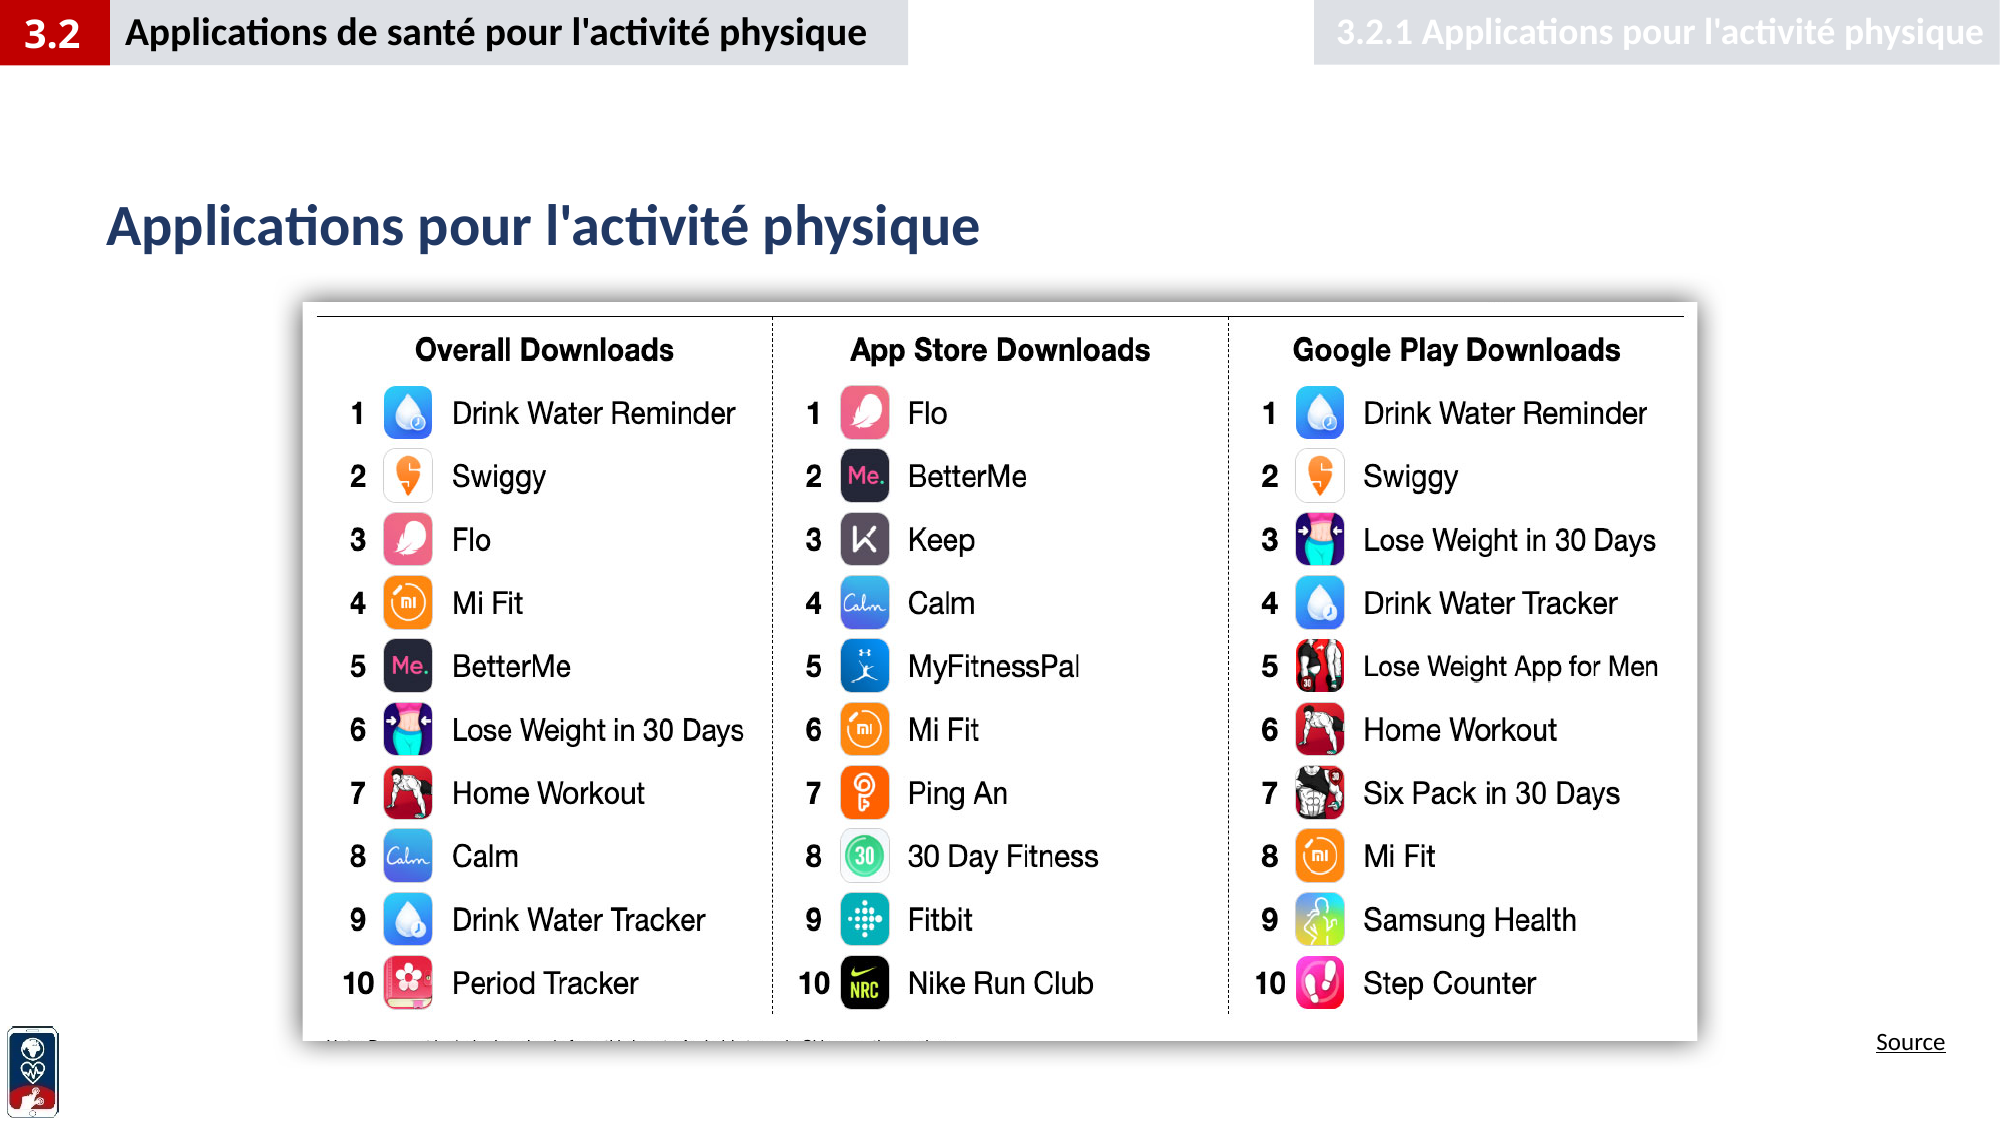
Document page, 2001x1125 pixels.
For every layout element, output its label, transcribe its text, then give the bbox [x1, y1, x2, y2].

picture [302, 302, 1698, 1041]
text_box 3.2.1 Applications pour l'activité physique [1314, 0, 2000, 65]
text_box Applications de santé pour l'activité physique [110, 0, 909, 66]
text_box 3.2 [9, 9, 102, 56]
text_box [0, 0, 110, 66]
title Applications pour l'activité physique [91, 177, 1961, 276]
picture [7, 1026, 59, 1118]
text_box Source [954, 1017, 1961, 1063]
